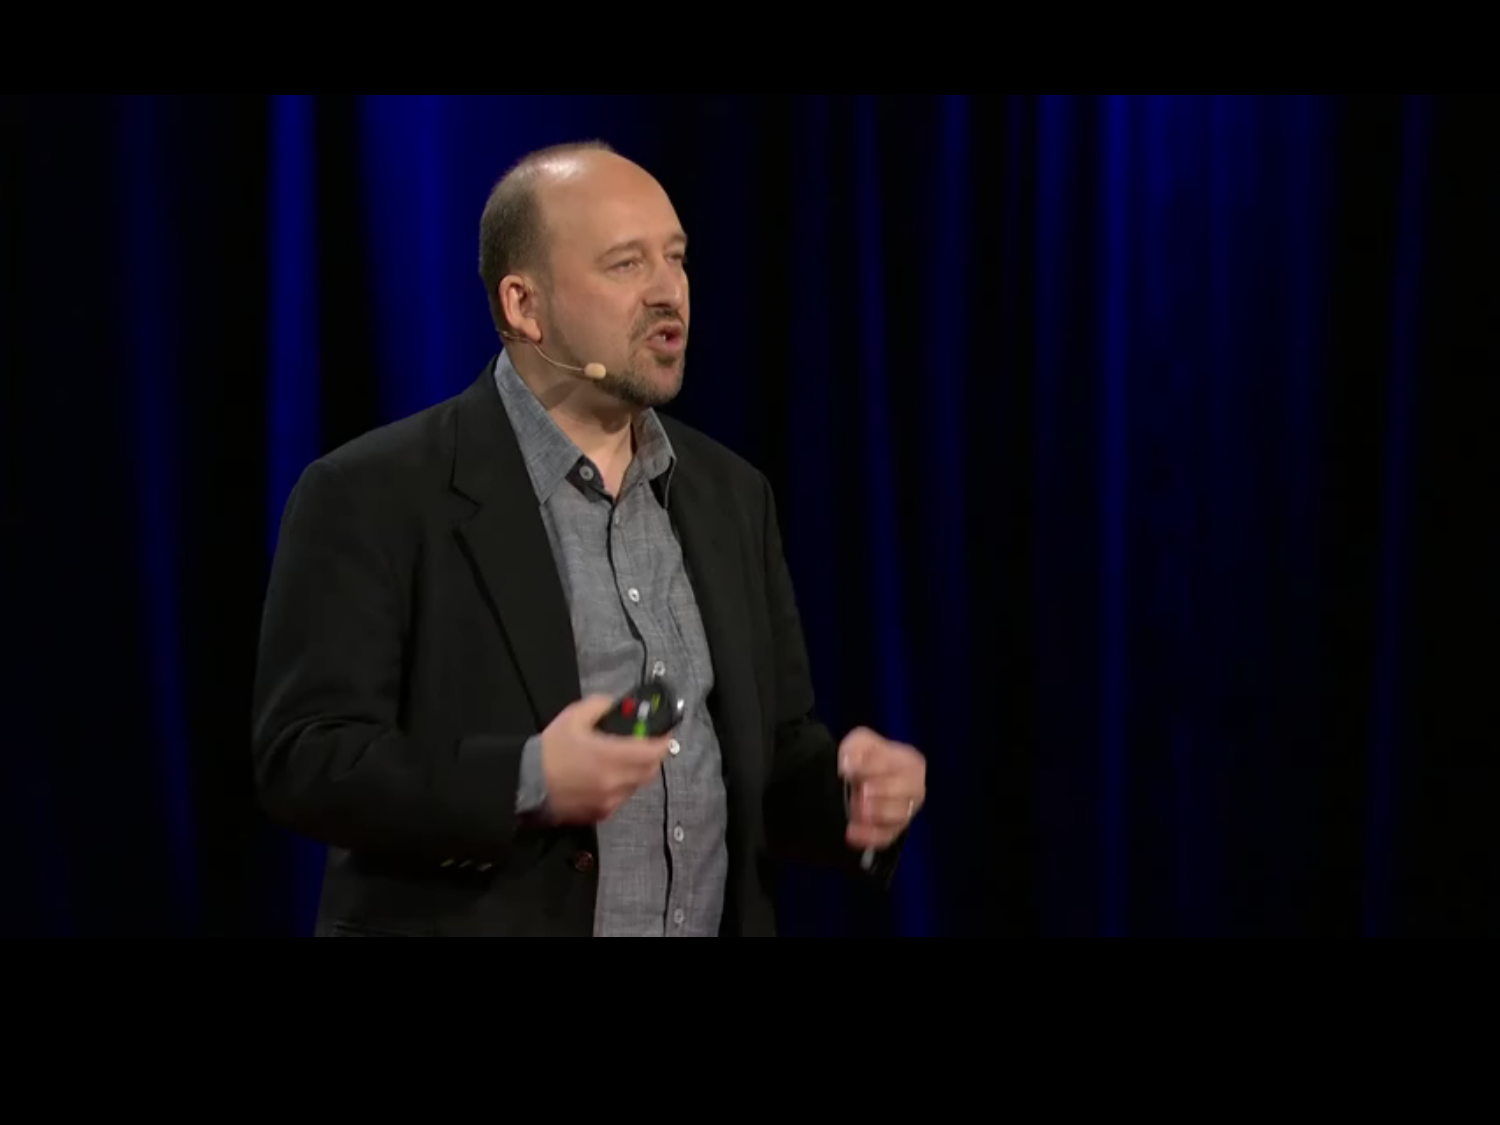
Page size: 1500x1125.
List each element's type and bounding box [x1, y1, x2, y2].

text_box [0, 94, 1500, 938]
